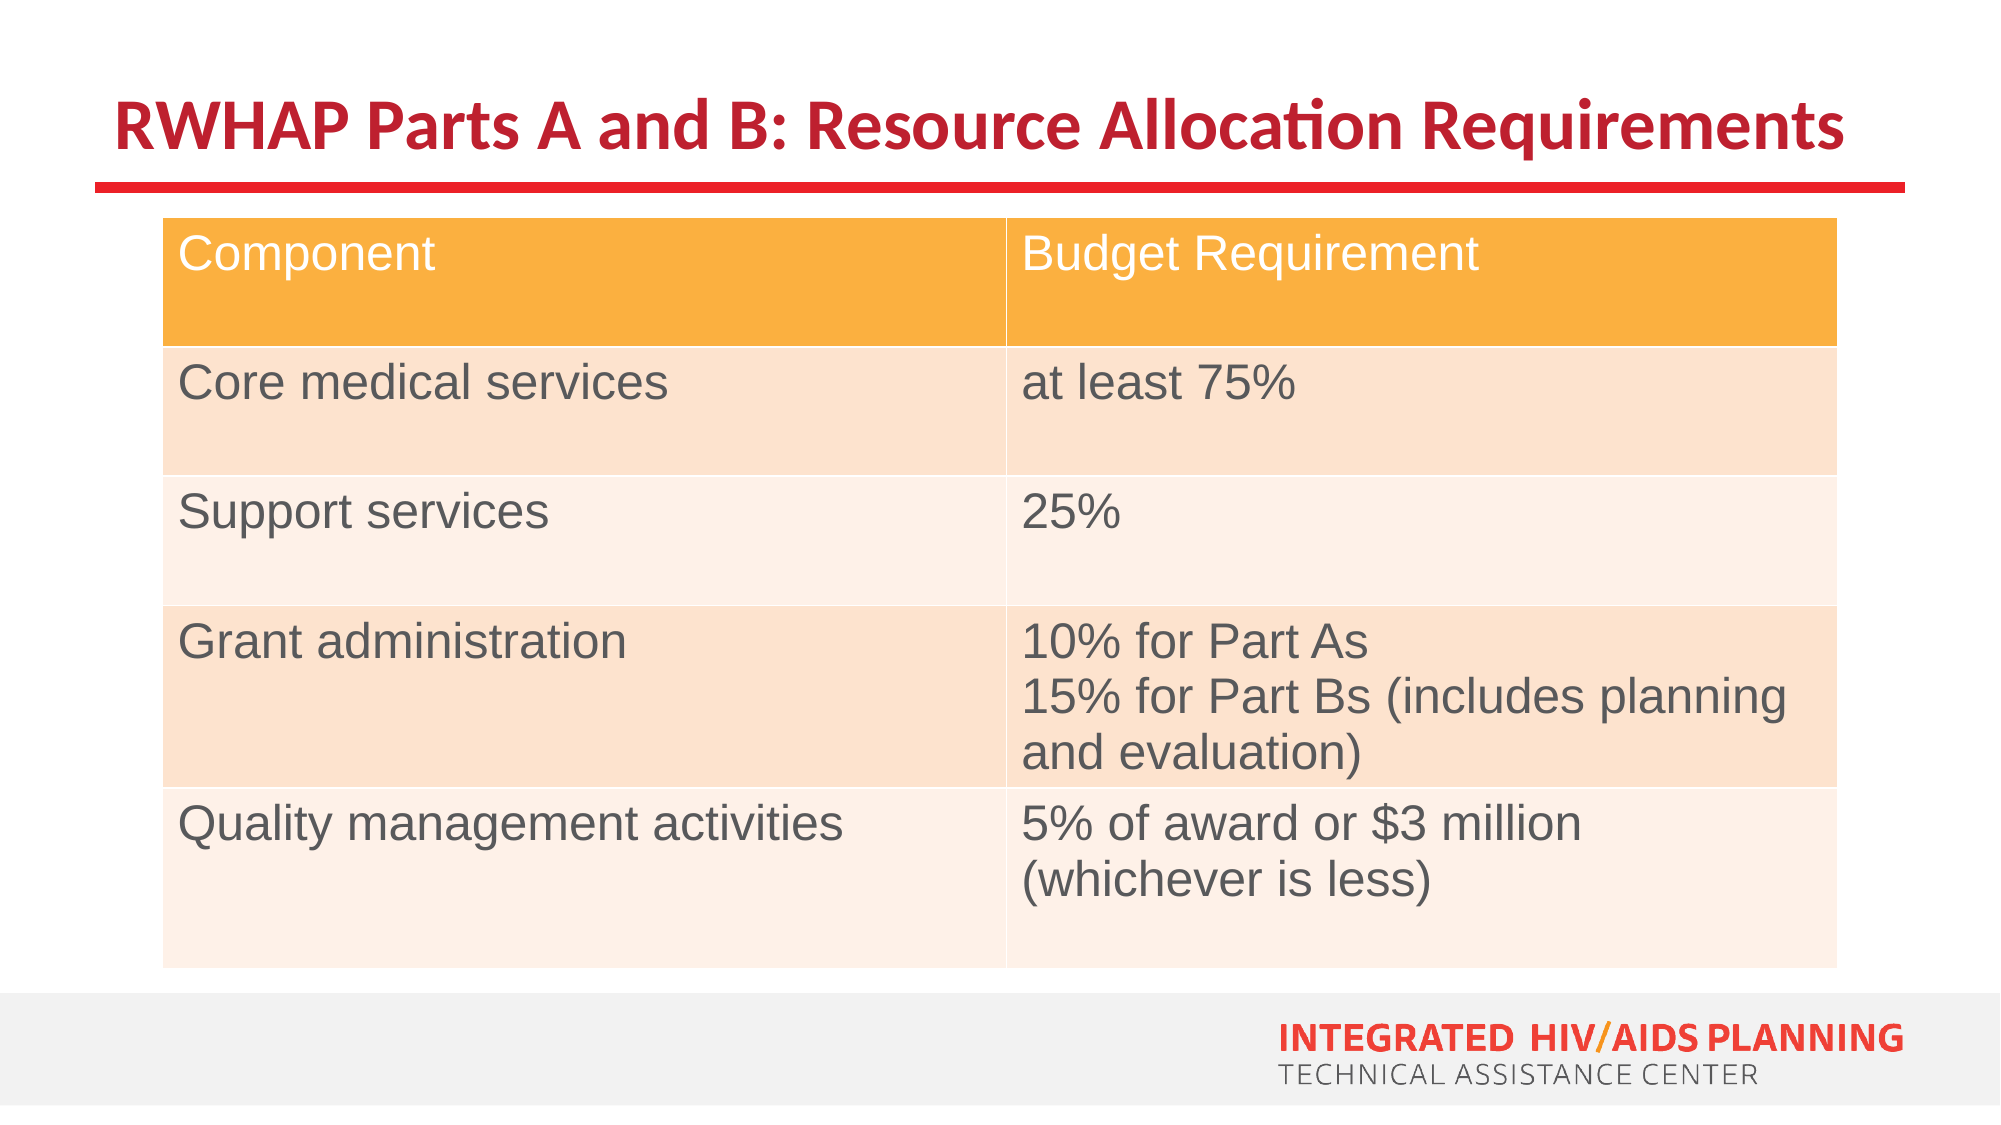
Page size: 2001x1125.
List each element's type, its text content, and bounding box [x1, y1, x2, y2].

table_cell 5% of award or $3 million (whichever is less) [1007, 789, 1837, 968]
title RWHAP Parts A and B: Resource Allocation Requirements [99, 45, 1900, 196]
table_cell at least 75% [1007, 348, 1837, 475]
table_cell Quality management activities [163, 789, 1006, 968]
table_cell 25% [1007, 477, 1837, 605]
table_cell Support services [163, 477, 1006, 605]
picture [1275, 980, 1963, 1125]
table_cell 10% for Part As 15% for Part Bs (includes planning and evaluation) [1007, 606, 1837, 787]
table_header Component [163, 218, 1006, 346]
table_header Budget Requirement [1007, 218, 1837, 346]
table_cell Grant administration [163, 606, 1006, 787]
table_cell Core medical services [163, 348, 1006, 475]
